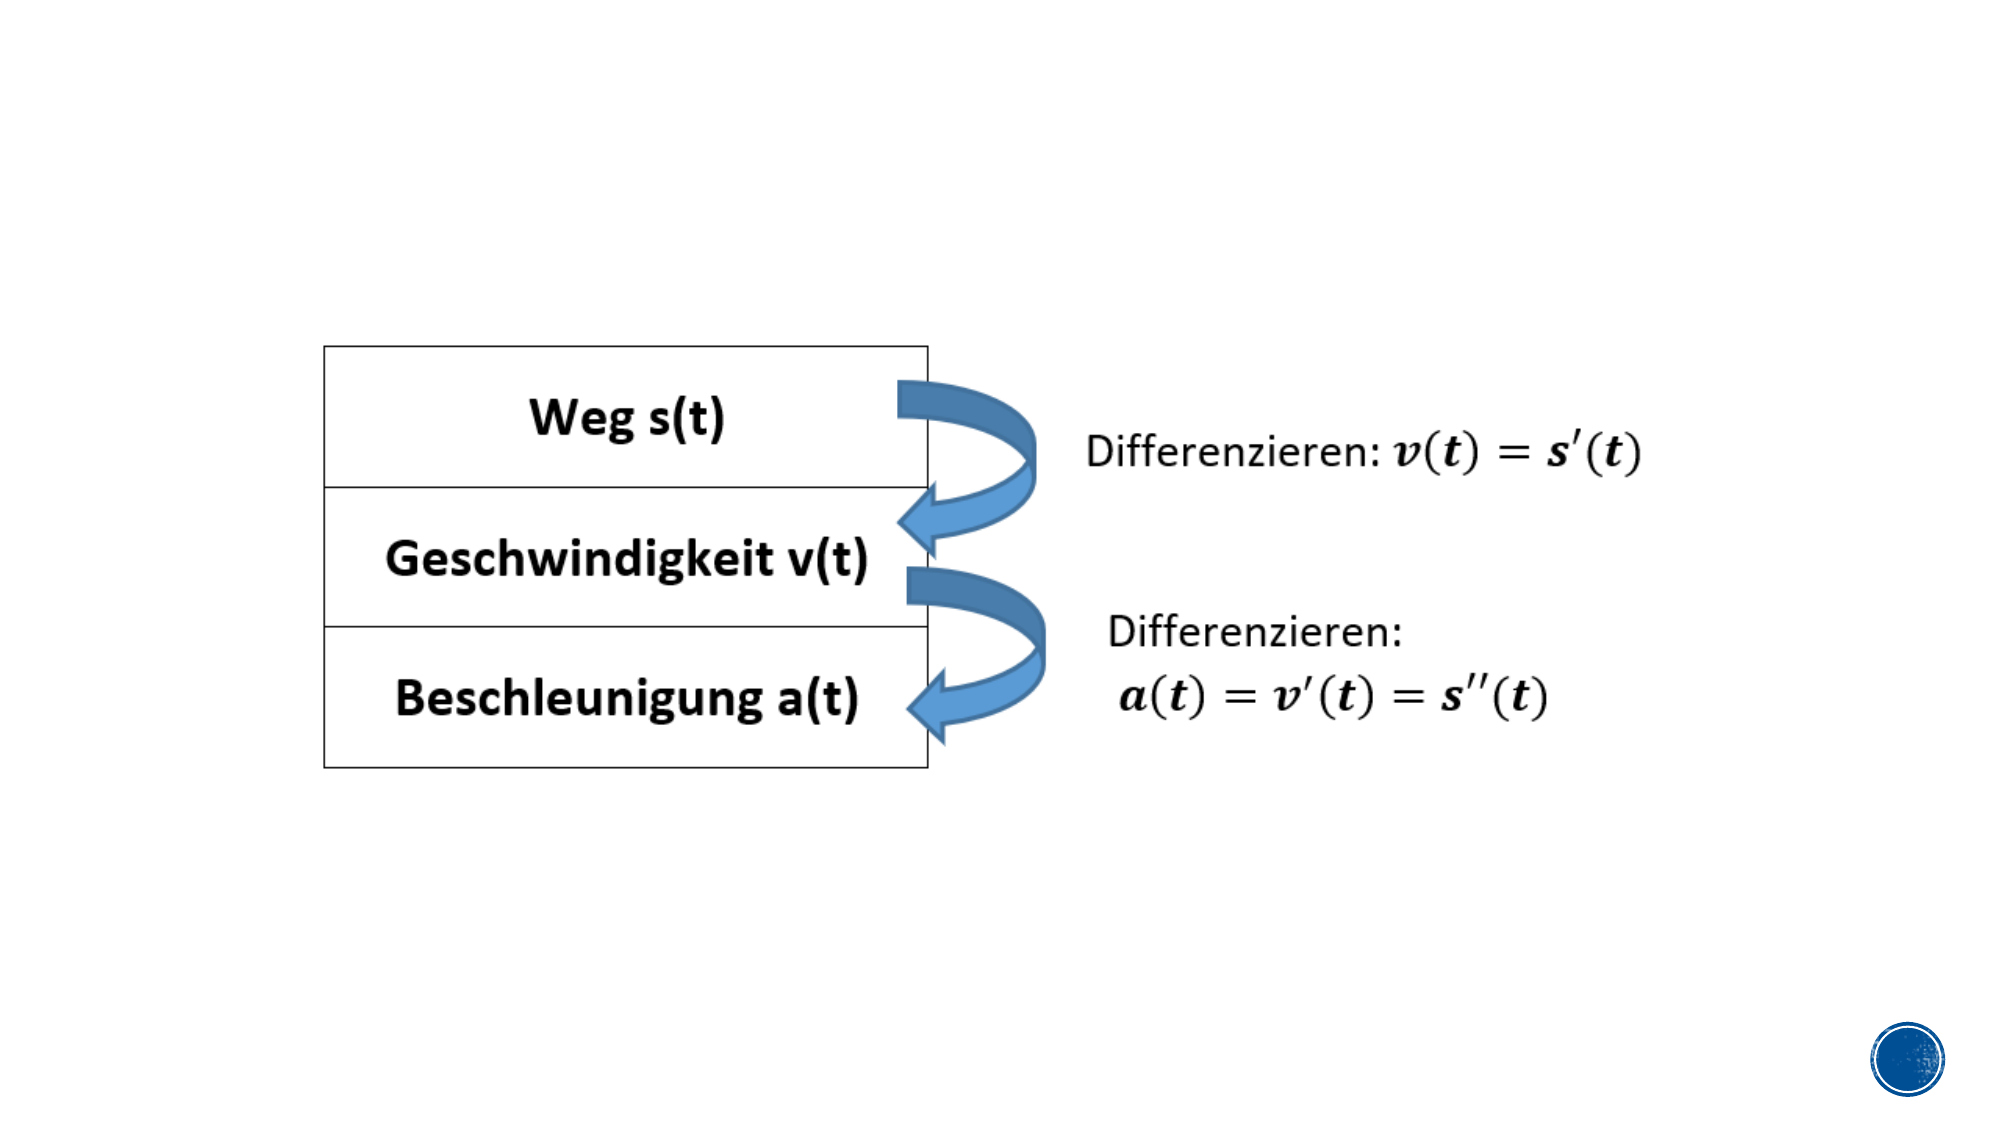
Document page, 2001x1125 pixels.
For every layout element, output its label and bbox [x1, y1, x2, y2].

picture [294, 339, 1705, 786]
